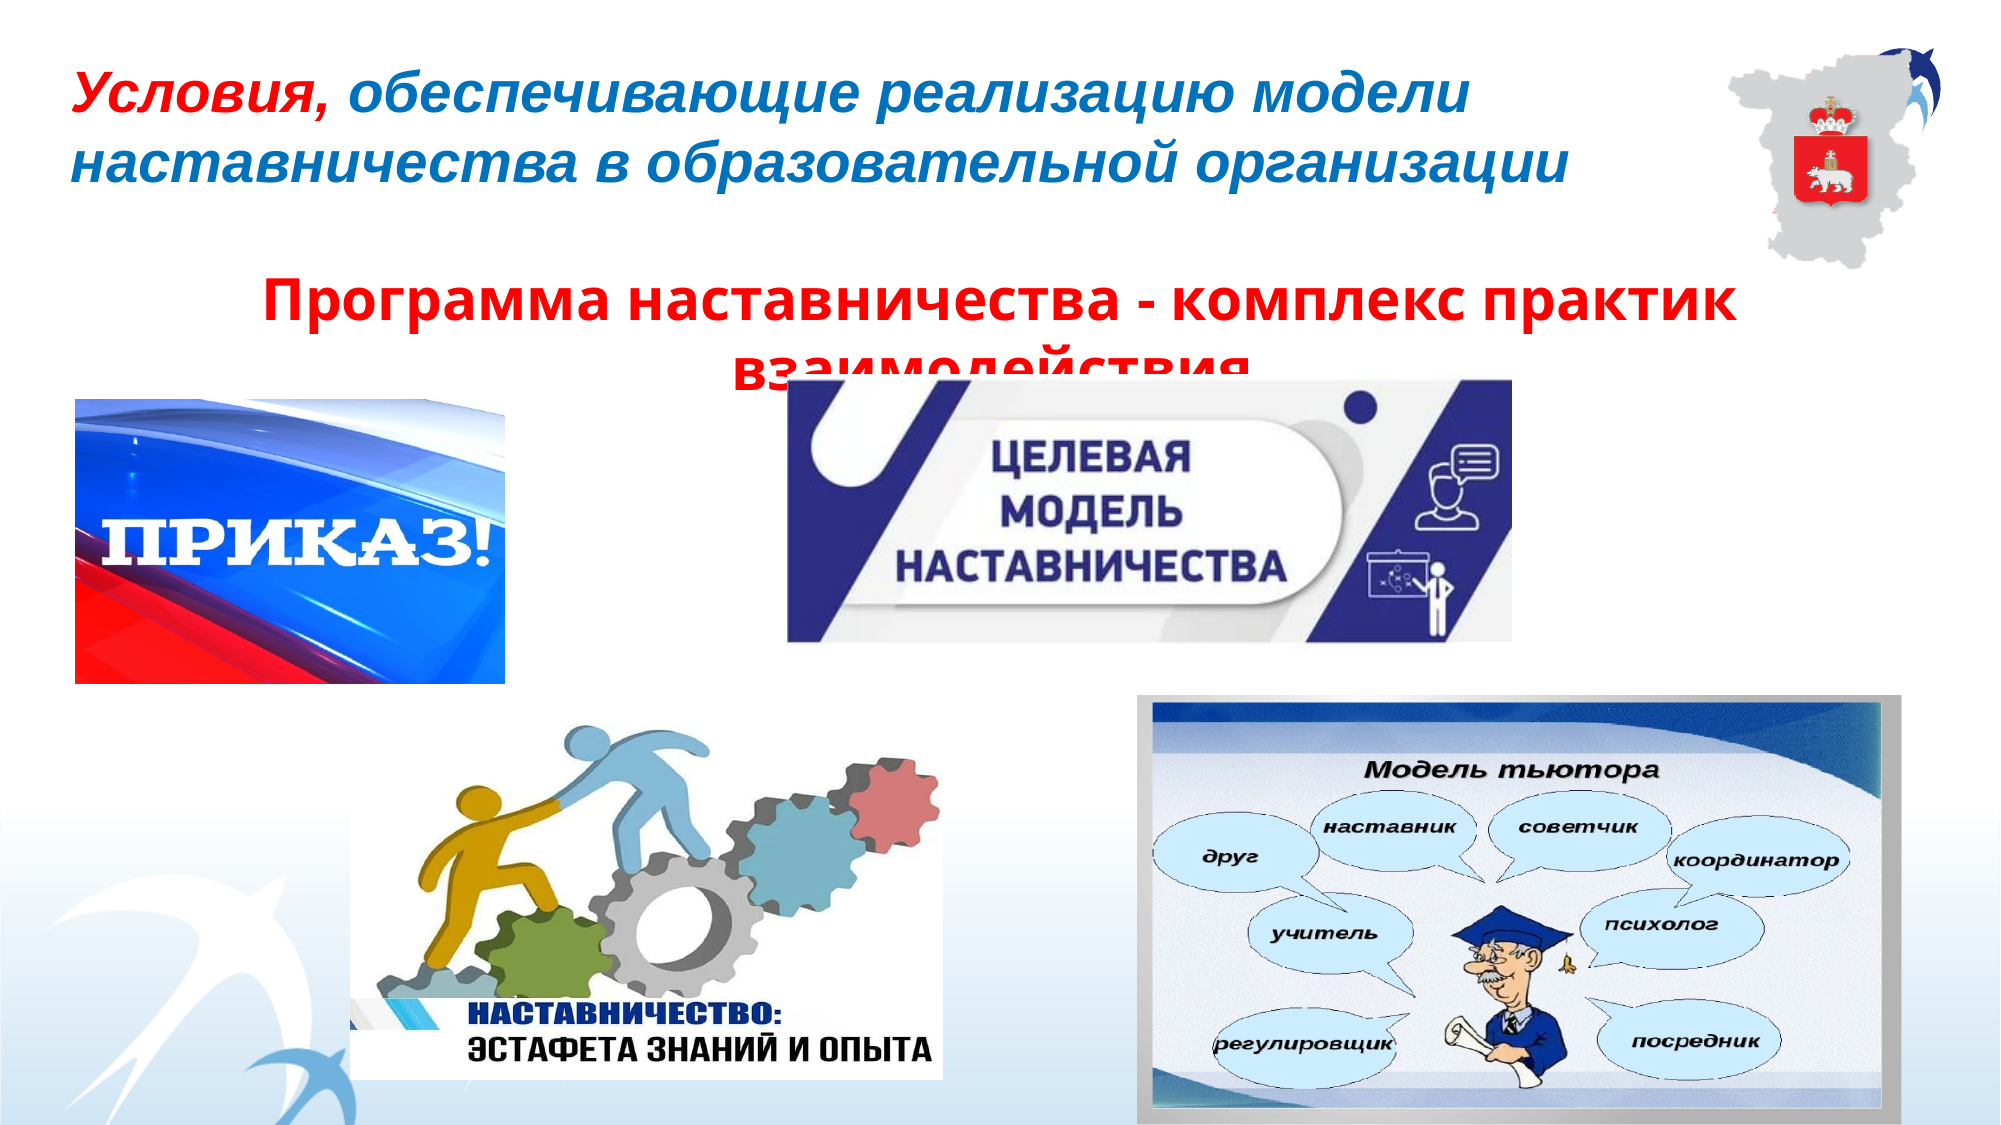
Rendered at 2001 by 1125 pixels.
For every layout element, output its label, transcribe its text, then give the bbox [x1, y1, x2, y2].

picture [1655, 0, 2000, 311]
picture [74, 399, 505, 684]
list Программа наставничества - комплекс практик взаимодействия [0, 262, 2000, 1079]
picture [0, 695, 2000, 1125]
picture [787, 374, 1513, 651]
title Условия, обеспечивающие реализацию модели наставничества в образовательной организации [70, 54, 1650, 262]
